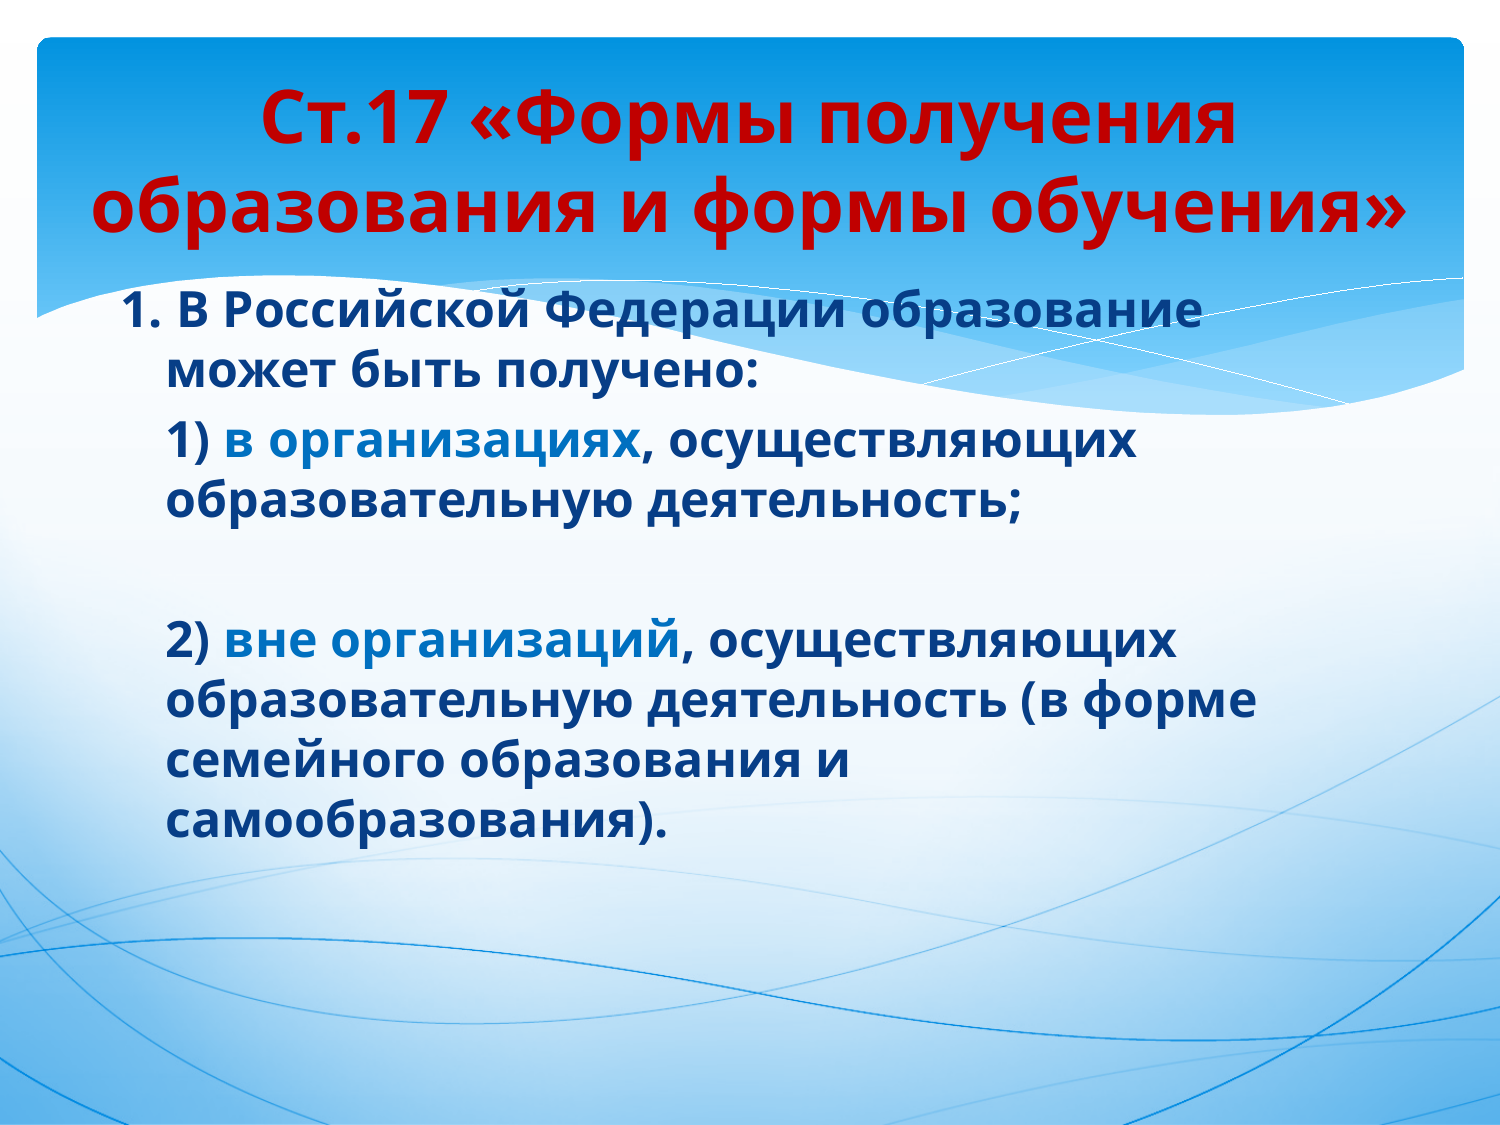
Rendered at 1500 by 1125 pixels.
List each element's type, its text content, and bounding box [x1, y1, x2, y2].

title Ст.17 «Формы получения образования и формы обучения» [75, 55, 1425, 261]
list 1. В Российской Федерации образование может быть получено: 1) в организациях, осуществляющих образовательную деятельность; 2) вне организаций, осуществляющих образовательную деятельность (в форме семейного образования и самообразования). [105, 269, 1359, 1005]
